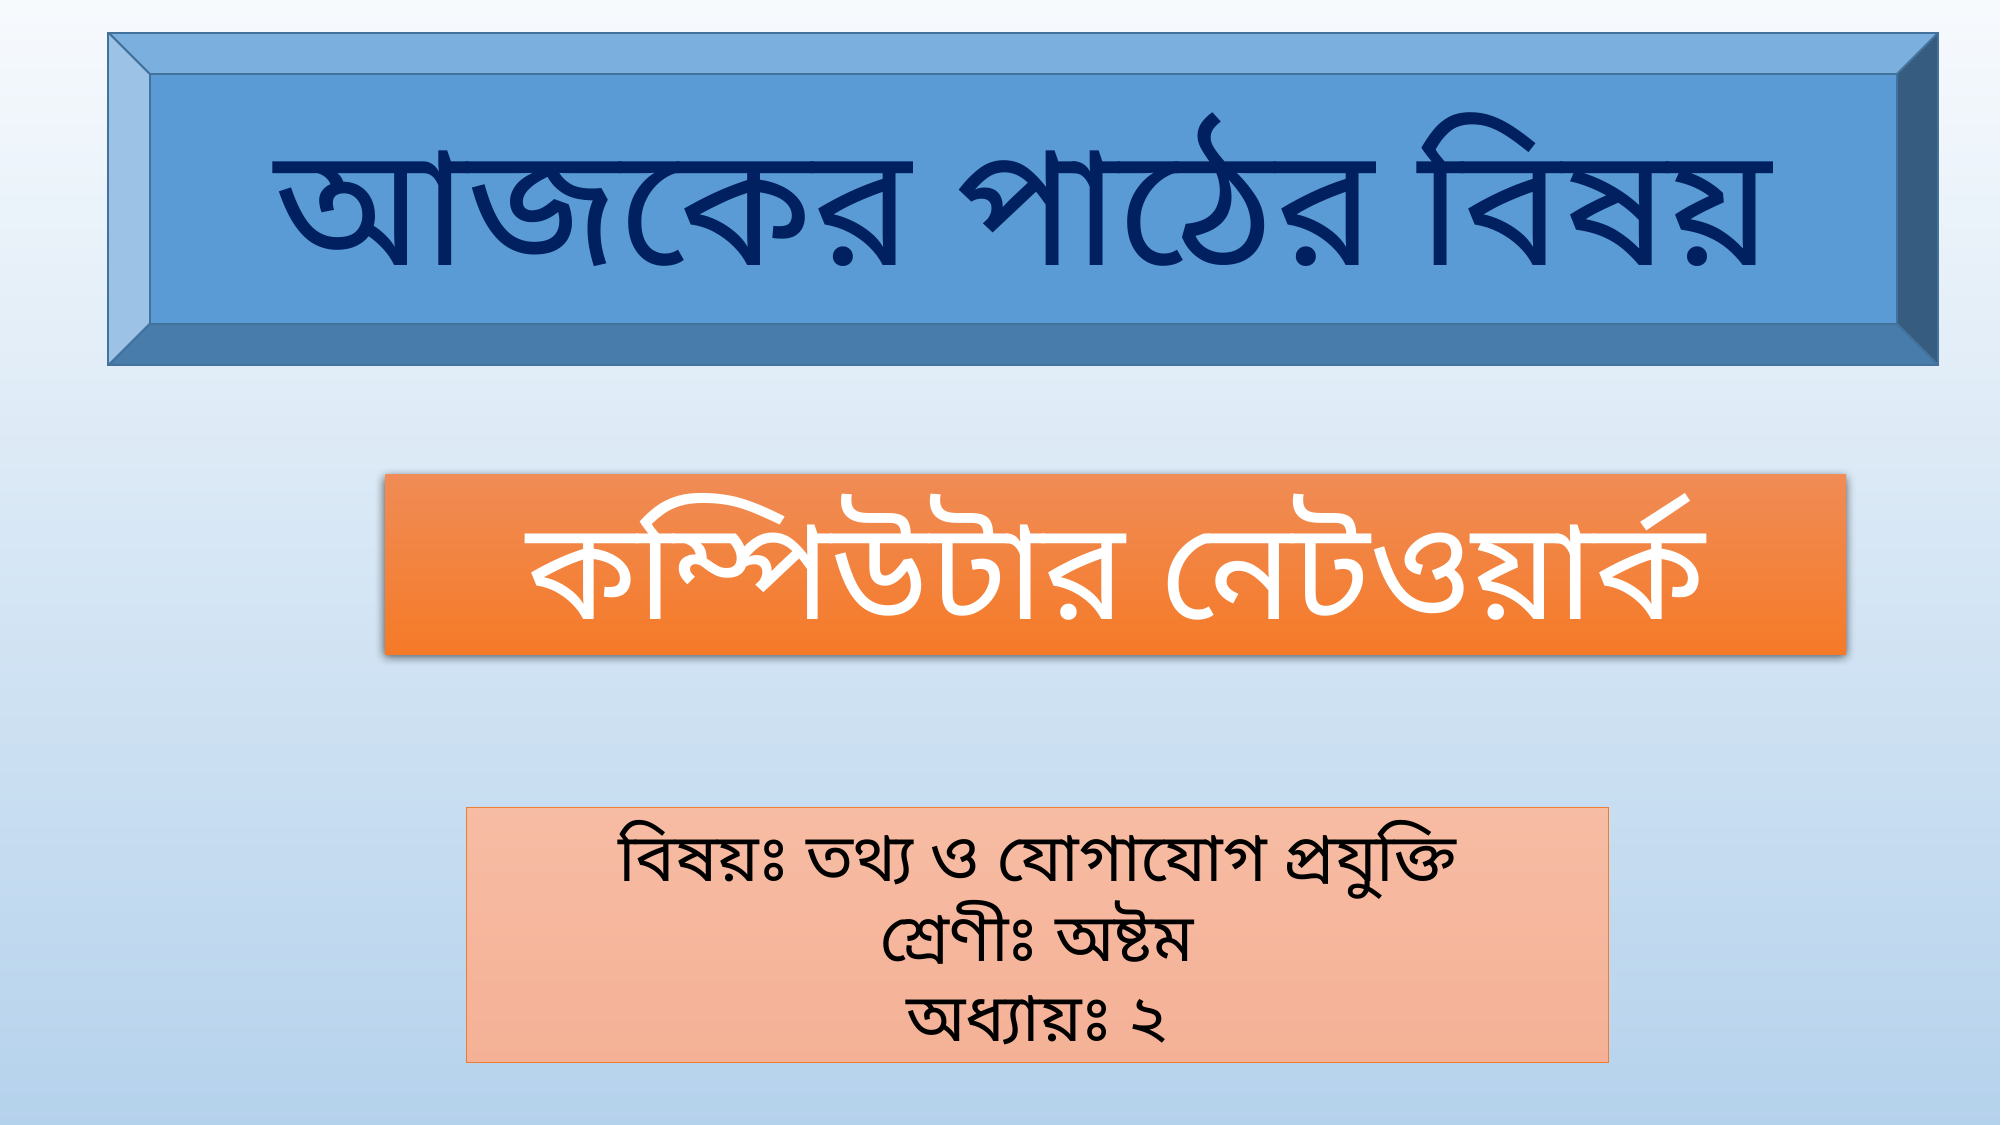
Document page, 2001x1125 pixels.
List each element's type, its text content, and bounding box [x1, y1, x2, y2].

text_box আজকের পাঠের বিষয় [107, 31, 1940, 366]
text_box বিষয়ঃ তথ্য ও যোগাযোগ প্রযুক্তি শ্রেণীঃ অষ্টম অধ্যায়ঃ ২ [466, 807, 1609, 1063]
text_box কম্পিউটার নেটওয়ার্ক [385, 474, 1847, 655]
